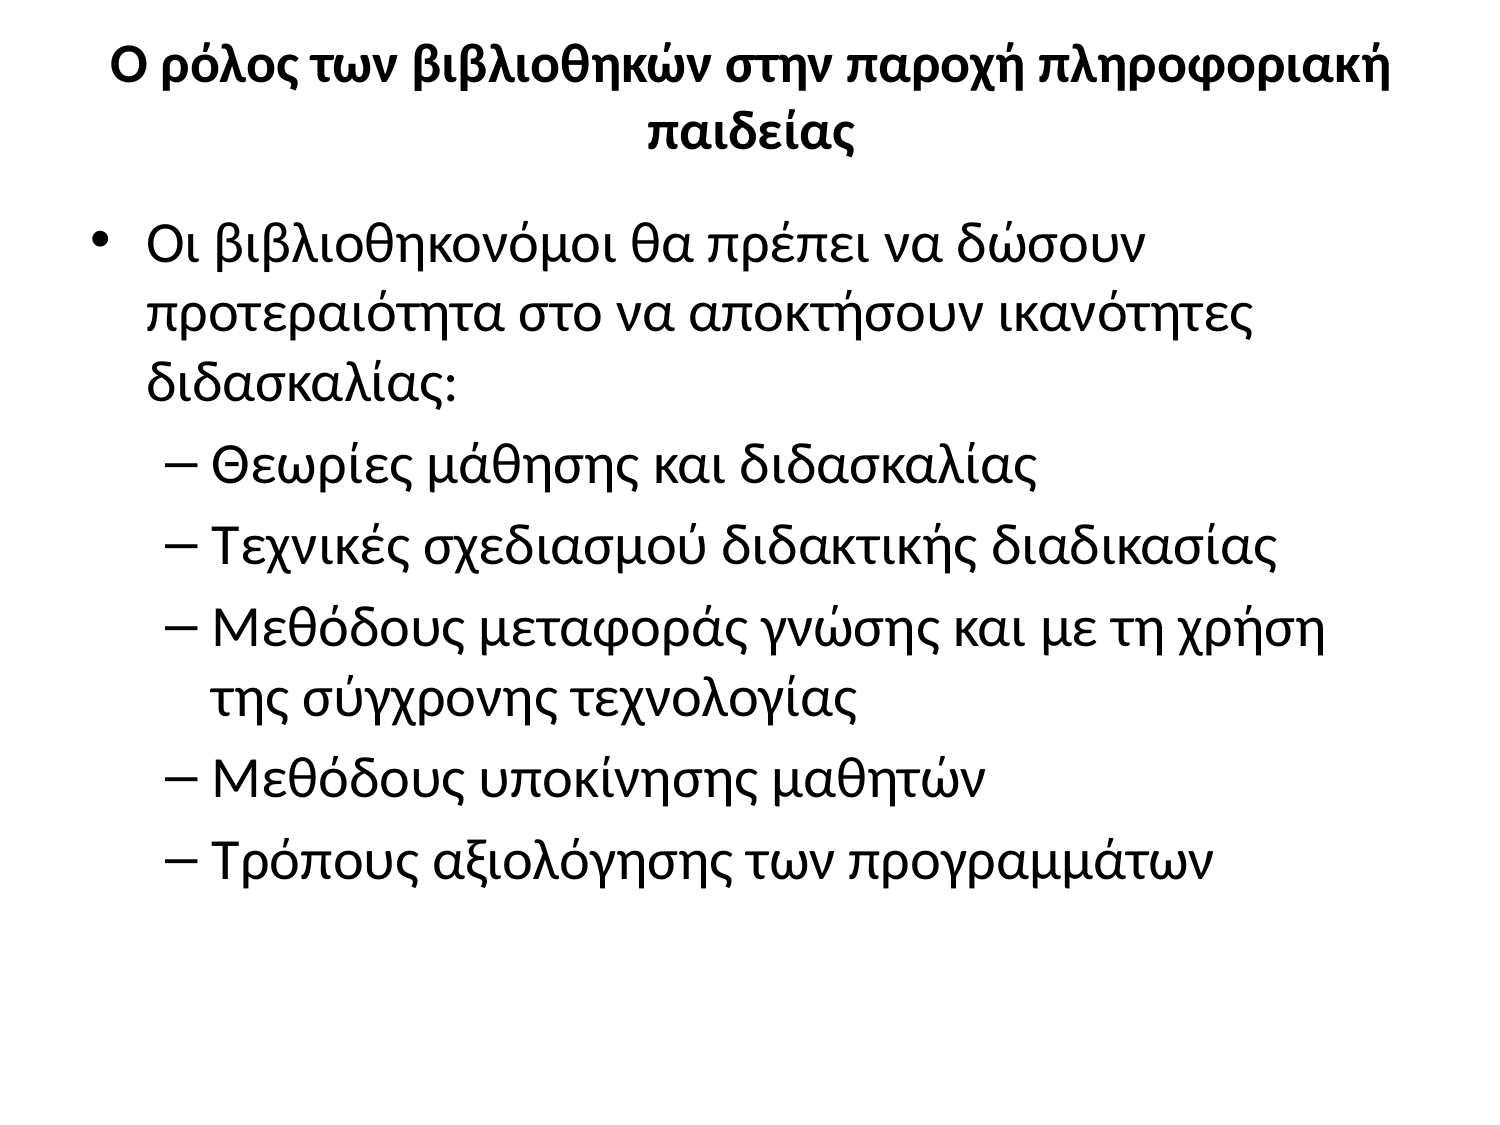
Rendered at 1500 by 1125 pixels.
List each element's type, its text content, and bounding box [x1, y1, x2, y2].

list Οι βιβλιοθηκονόμοι θα πρέπει να δώσουν προτεραιότητα στο να αποκτήσουν ικανότητες διδασκαλίας: Θεωρίες μάθησης και διδασκαλίας Τεχνικές σχεδιασμού διδακτικής διαδικασίας Μεθόδους μεταφοράς γνώσης και με τη χρήση της σύγχρονης τεχνολογίας Μεθόδους υποκίνησης μαθητών Τρόπους αξιολόγησης των προγραμμάτων [75, 196, 1425, 1024]
title Ο ρόλος των βιβλιοθηκών στην παροχή πληροφοριακή παιδείας [76, 19, 1427, 169]
